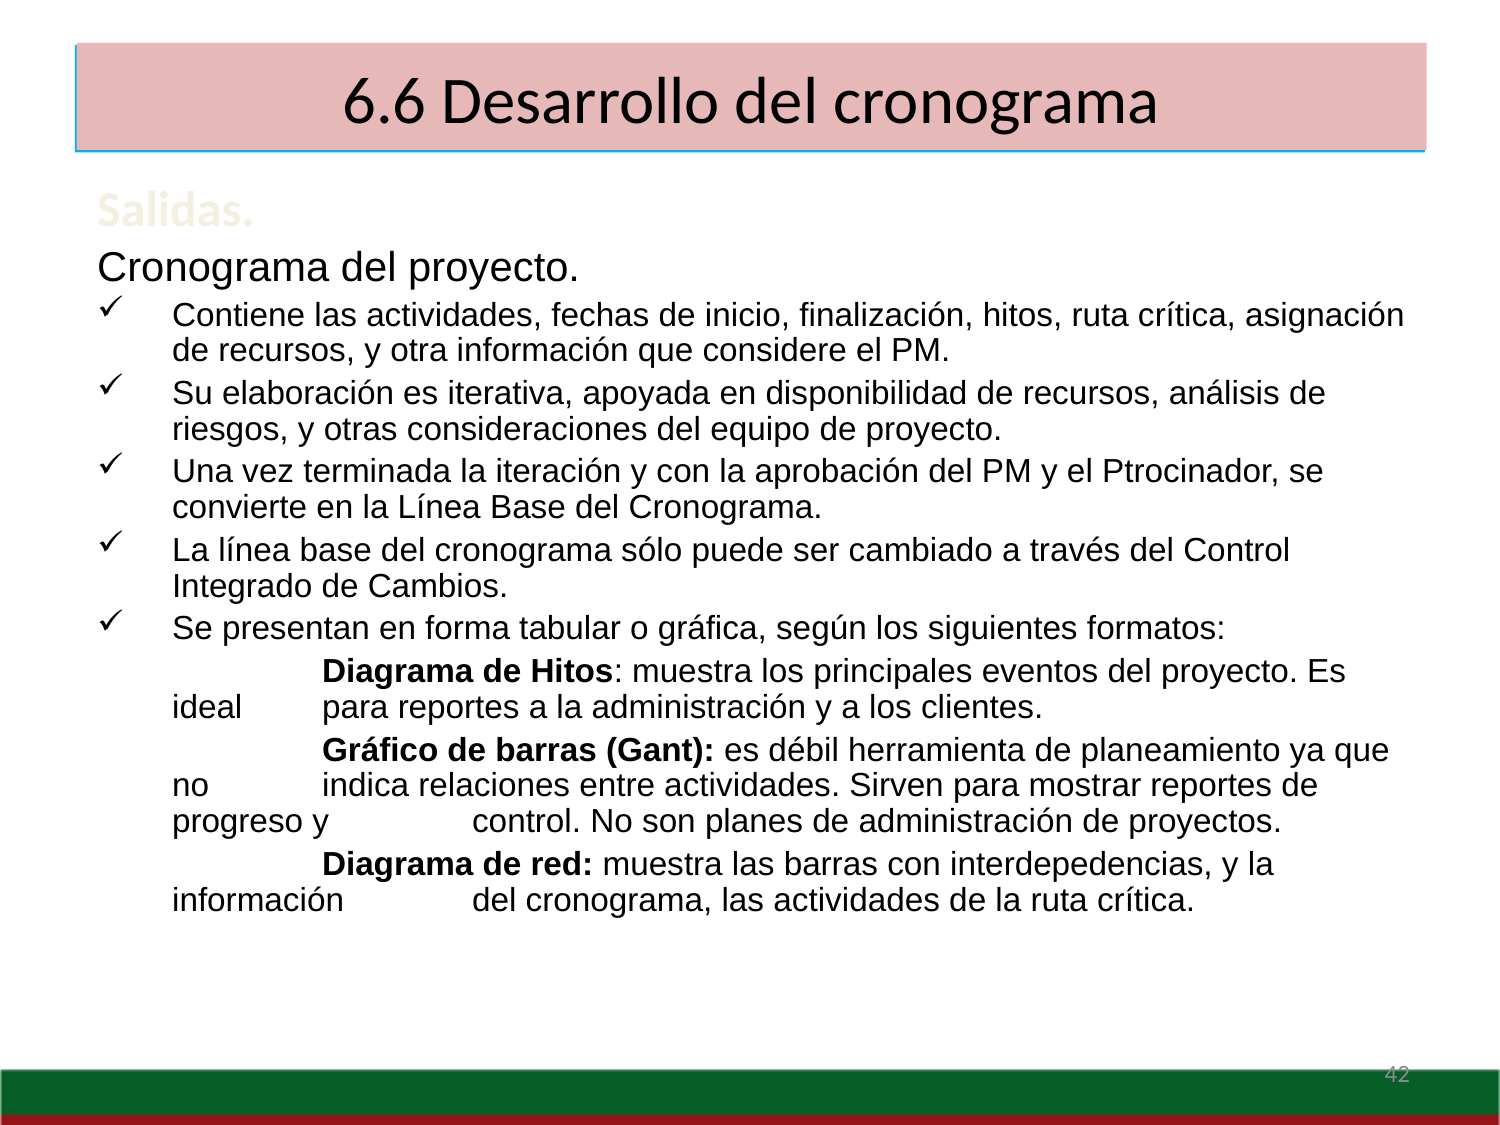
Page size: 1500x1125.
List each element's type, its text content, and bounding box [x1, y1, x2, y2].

text_box 6.6 Desarrollo del cronograma [76, 42, 1427, 150]
picture [0, 0, 1500, 1125]
list Salidas. Cronograma del proyecto. Contiene las actividades, fechas de inicio, finalización, hitos, ruta crítica, asignación de recursos, y otra información que considere el PM. Su elaboración es iterativa, apoyada en disponibilidad de recursos, análisis de riesgos, y otras consideraciones del equipo de proyecto. Una vez terminada la iteración y con la aprobación del PM y el Ptrocinador, se convierte en la Línea Base del Cronograma. La línea base del cronograma sólo puede ser cambiado a través del Control Integrado de Cambios. Se presentan en forma tabular o gráfica, según los siguientes formatos: Diagrama de Hitos: muestra los principales eventos del proyecto. Es ideal para reportes a la administración y a los clientes. Gráfico de barras (Gant): es débil herramienta de planeamiento ya que no indica relaciones entre actividades. Sirven para mostrar reportes de progreso y control. No son planes de administración de proyectos. Diagrama de red: muestra las barras con interdepedencias, y la información del cronograma, las actividades de la ruta crítica. [80, 174, 1434, 1068]
text_box 6.4 Estimar las duraciones de las actividades [74, 45, 1425, 153]
slide_number 42 [1074, 1042, 1425, 1103]
